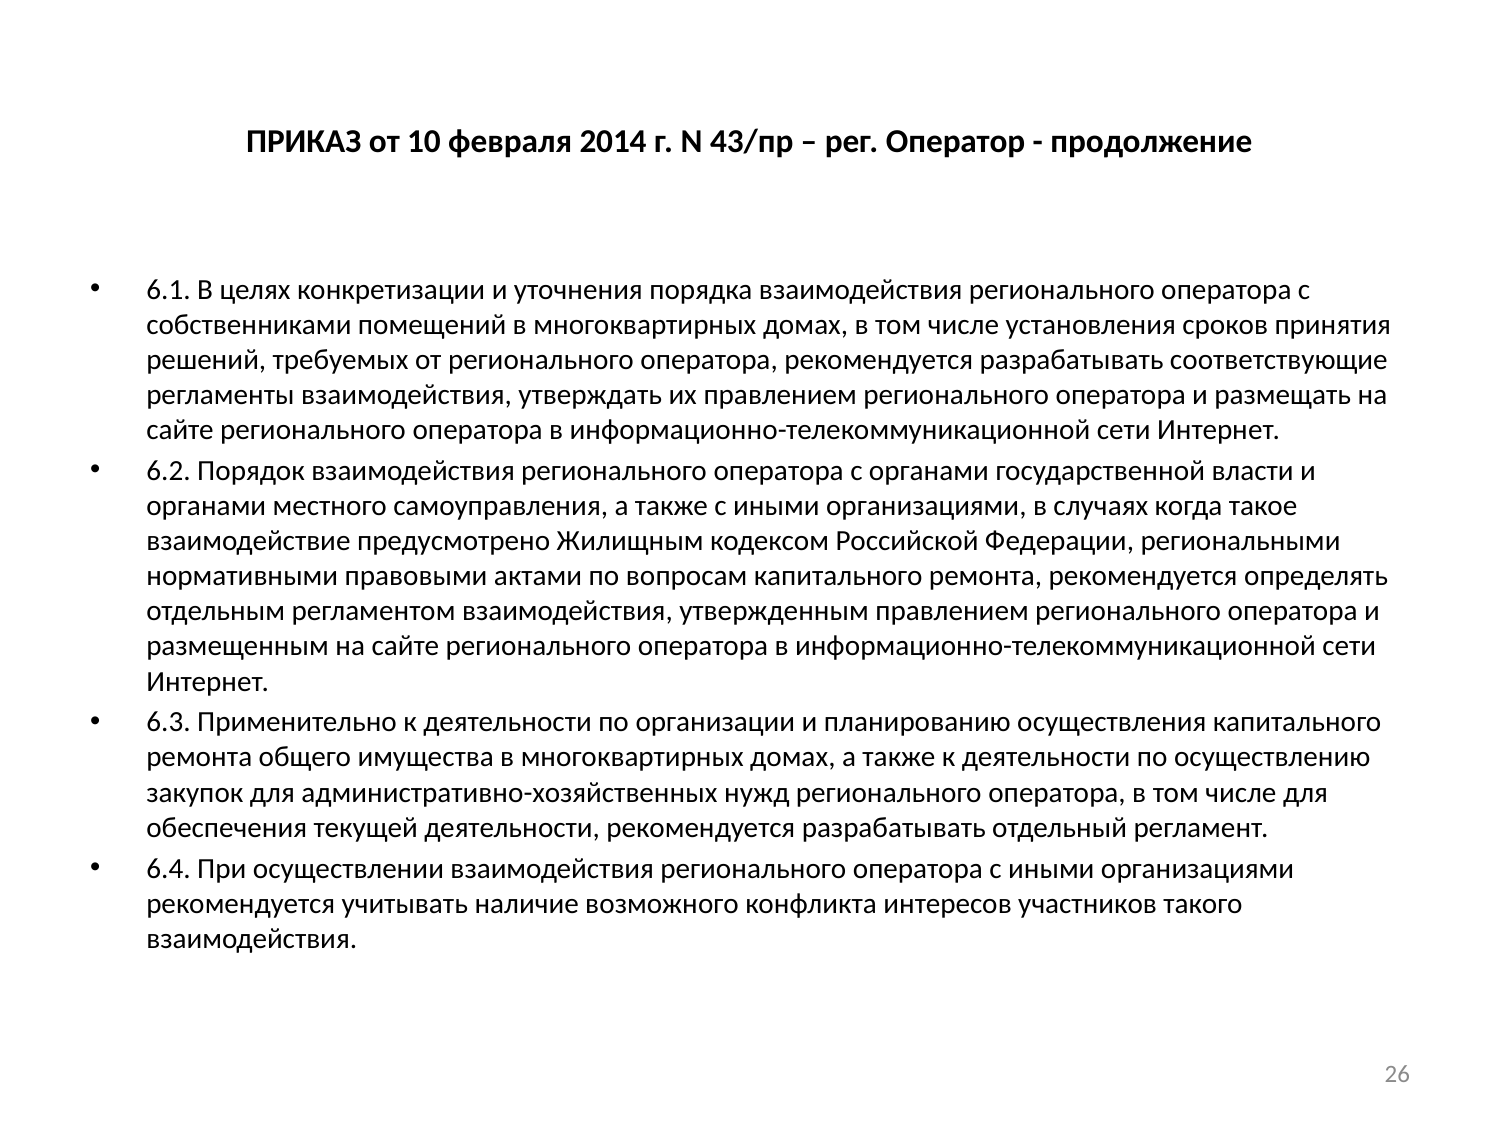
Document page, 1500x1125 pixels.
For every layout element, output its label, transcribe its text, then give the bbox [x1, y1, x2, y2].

slide_number 26 [1074, 1042, 1425, 1103]
list 6.1. В целях конкретизации и уточнения порядка взаимодействия регионального оператора с собственниками помещений в многоквартирных домах, в том числе установления сроков принятия решений, требуемых от регионального оператора, рекомендуется разрабатывать соответствующие регламенты взаимодействия, утверждать их правлением регионального оператора и размещать на сайте регионального оператора в информационно-телекоммуникационной сети Интернет. 6.2. Порядок взаимодействия регионального оператора с органами государственной власти и органами местного самоуправления, а также с иными организациями, в случаях когда такое взаимодействие предусмотрено Жилищным кодексом Российской Федерации, региональными нормативными правовыми актами по вопросам капитального ремонта, рекомендуется определять отдельным регламентом взаимодействия, утвержденным правлением регионального оператора и размещенным на сайте регионального оператора в информационно-телекоммуникационной сети Интернет. 6.3. Применительно к деятельности по организации и планированию осуществления капитального ремонта общего имущества в многоквартирных домах, а также к деятельности по осуществлению закупок для административно-хозяйственных нужд регионального оператора, в том числе для обеспечения текущей деятельности, рекомендуется разрабатывать отдельный регламент. 6.4. При осуществлении взаимодействия регионального оператора с иными организациями рекомендуется учитывать наличие возможного конфликта интересов участников такого взаимодействия. [75, 262, 1425, 1005]
title ПРИКАЗ от 10 февраля 2014 г. N 43/пр – рег. Оператор - продолжение [75, 45, 1425, 233]
